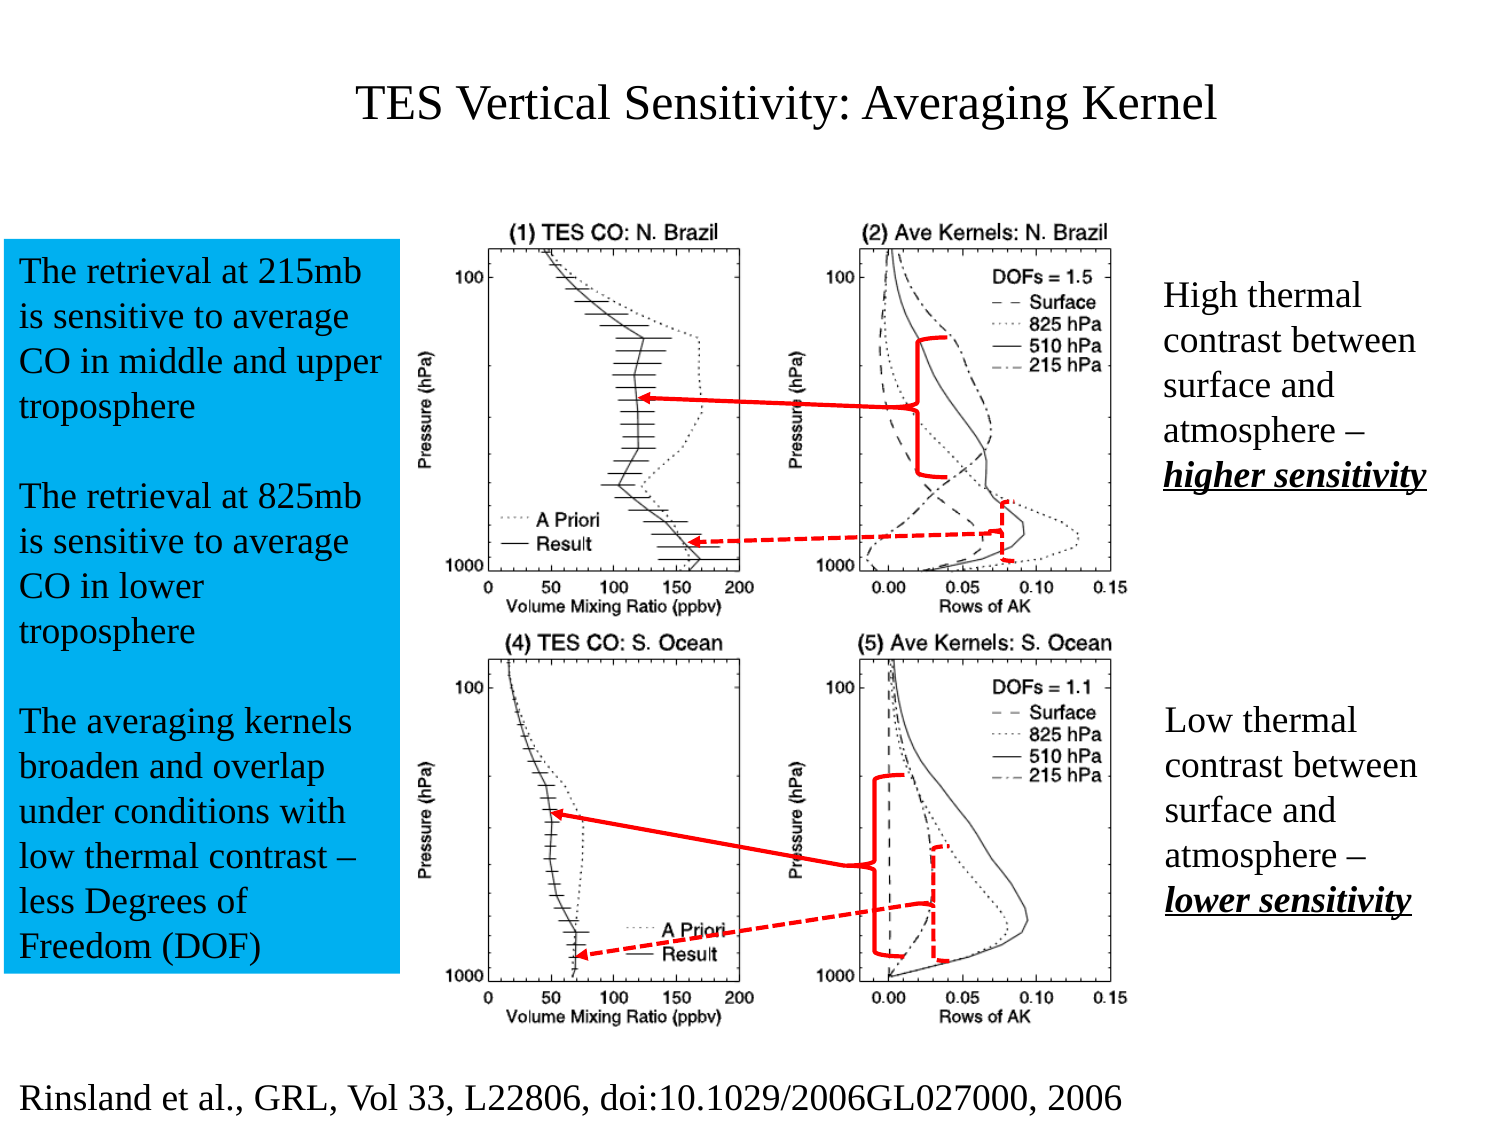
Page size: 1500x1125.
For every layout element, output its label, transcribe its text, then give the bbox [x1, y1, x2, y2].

text_box Rinsland et al., GRL, Vol 33, L22806, doi:10.1029/2006GL027000, 2006 [3, 1065, 1500, 1125]
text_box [574, 903, 918, 957]
text_box High thermal contrast between surface and atmosphere – higher sensitivity [1148, 262, 1461, 503]
picture [399, 214, 1140, 1039]
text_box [549, 812, 845, 866]
text_box The retrieval at 215mb is sensitive to average CO in middle and upper troposphere The retrieval at 825mb is sensitive to average CO in lower troposphere The averaging kernels broaden and overlap under conditions with low thermal contrast – less Degrees of Freedom (DOF) [3, 238, 394, 974]
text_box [687, 533, 992, 543]
text_box TES Vertical Sensitivity: Averaging Kernel [340, 62, 1234, 137]
text_box Low thermal contrast between surface and atmosphere – lower sensitivity [1149, 687, 1463, 928]
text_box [637, 397, 888, 408]
